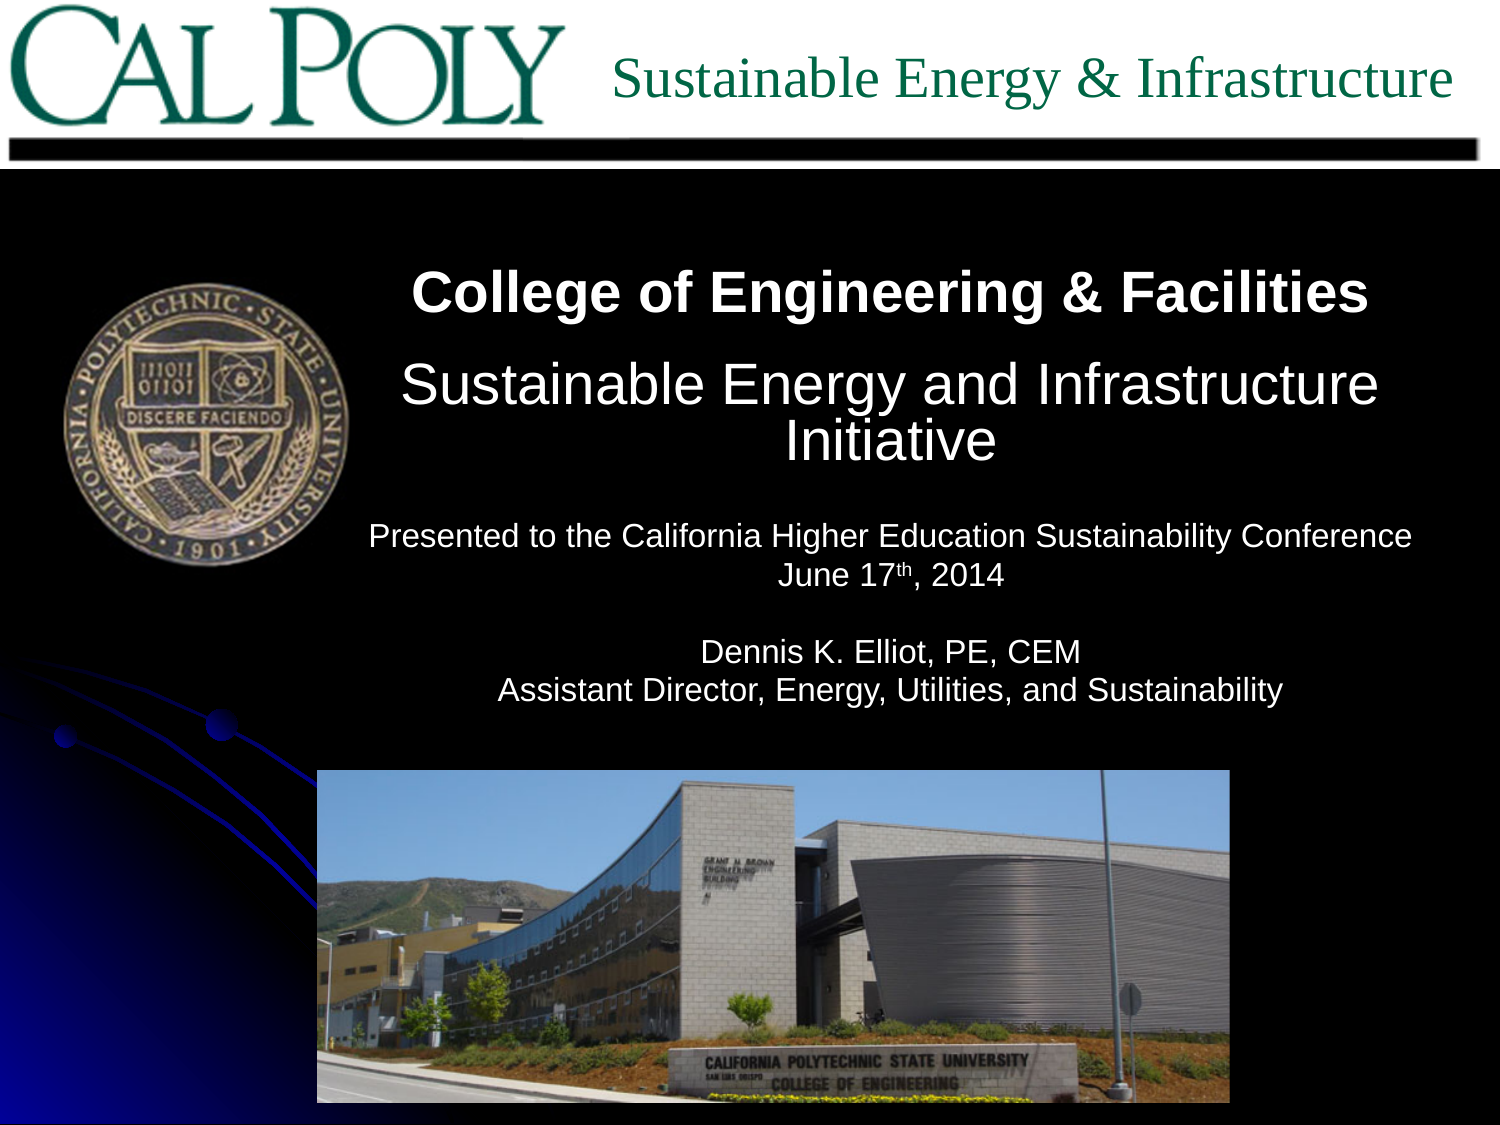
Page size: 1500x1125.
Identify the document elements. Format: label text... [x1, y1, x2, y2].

subtitle College of Engineering & Facilities Sustainable Energy and Infrastructure Initiative Presented to the California Higher Education Sustainability Conference June 17th, 2014 Dennis K. Elliot, PE, CEM Assistant Director, Energy, Utilities, and Sustainability [299, 178, 1484, 719]
picture [316, 770, 1230, 1103]
picture [60, 276, 356, 576]
picture [0, 0, 1500, 169]
